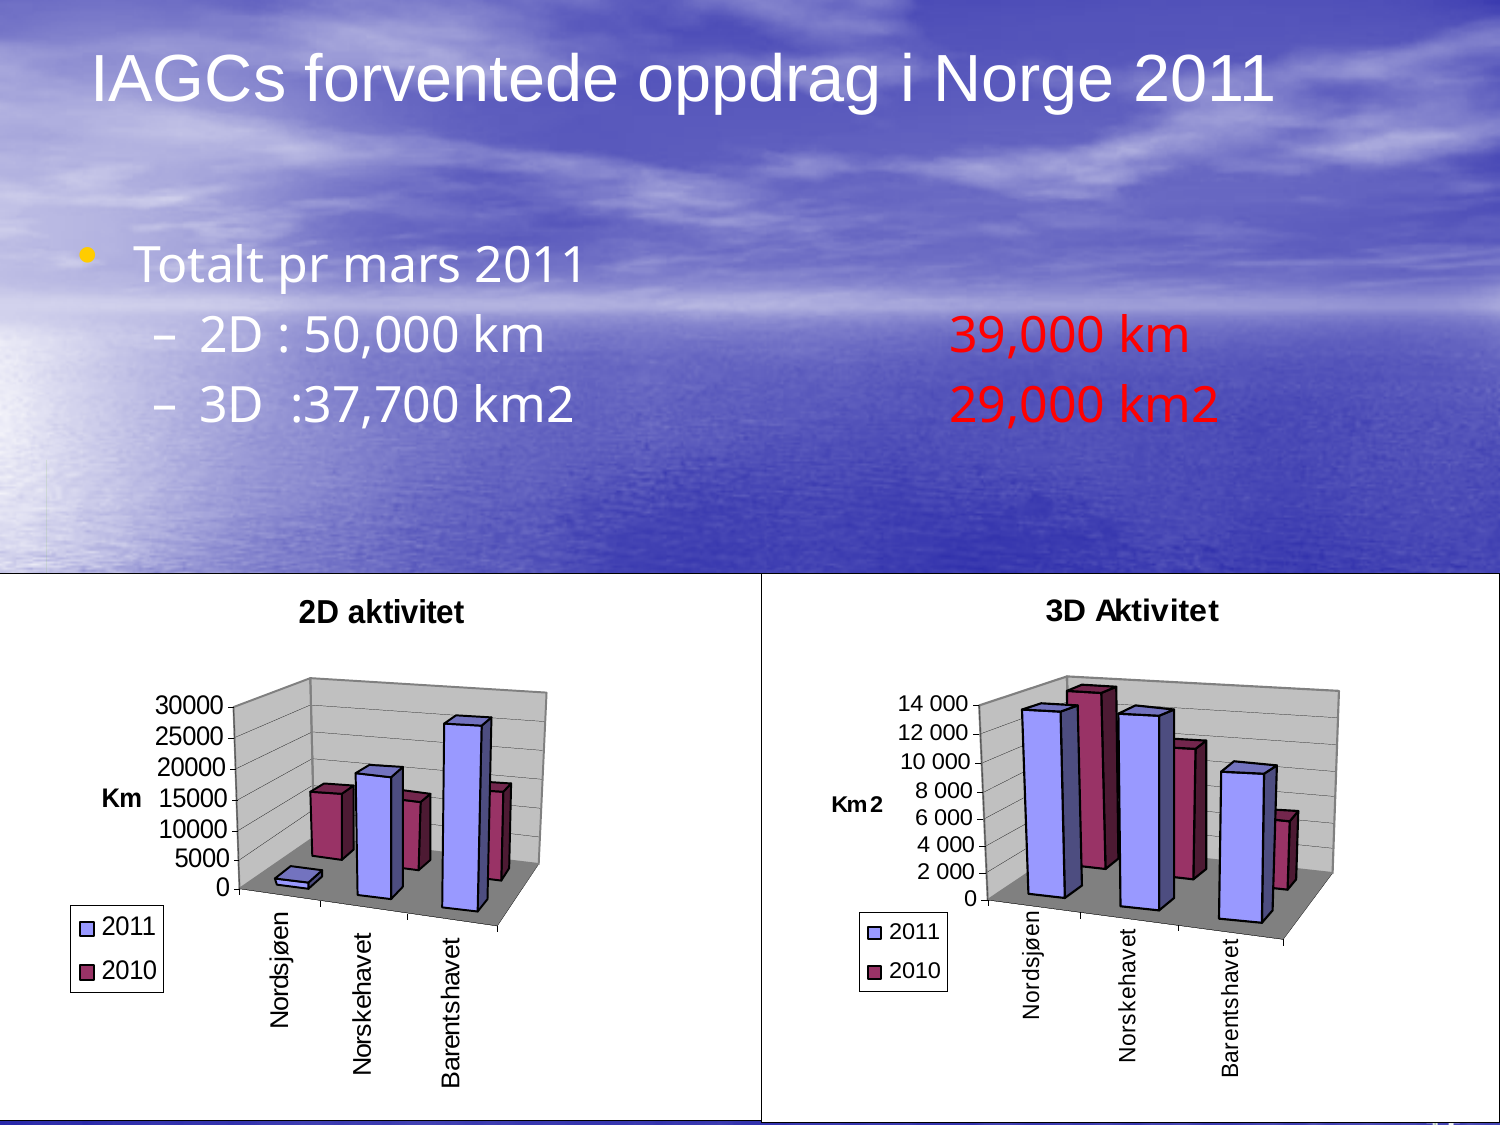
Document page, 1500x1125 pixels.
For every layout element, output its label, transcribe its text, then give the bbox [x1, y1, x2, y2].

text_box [0, 562, 747, 1125]
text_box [749, 562, 1500, 1125]
text_box Totalt pr mars 2011 2D : 50,000 km 39,000 km 3D :37,700 km2 29,000 km2 [62, 224, 1363, 475]
title IAGCs forventede oppdrag i Norge 2011 [74, 12, 1426, 138]
